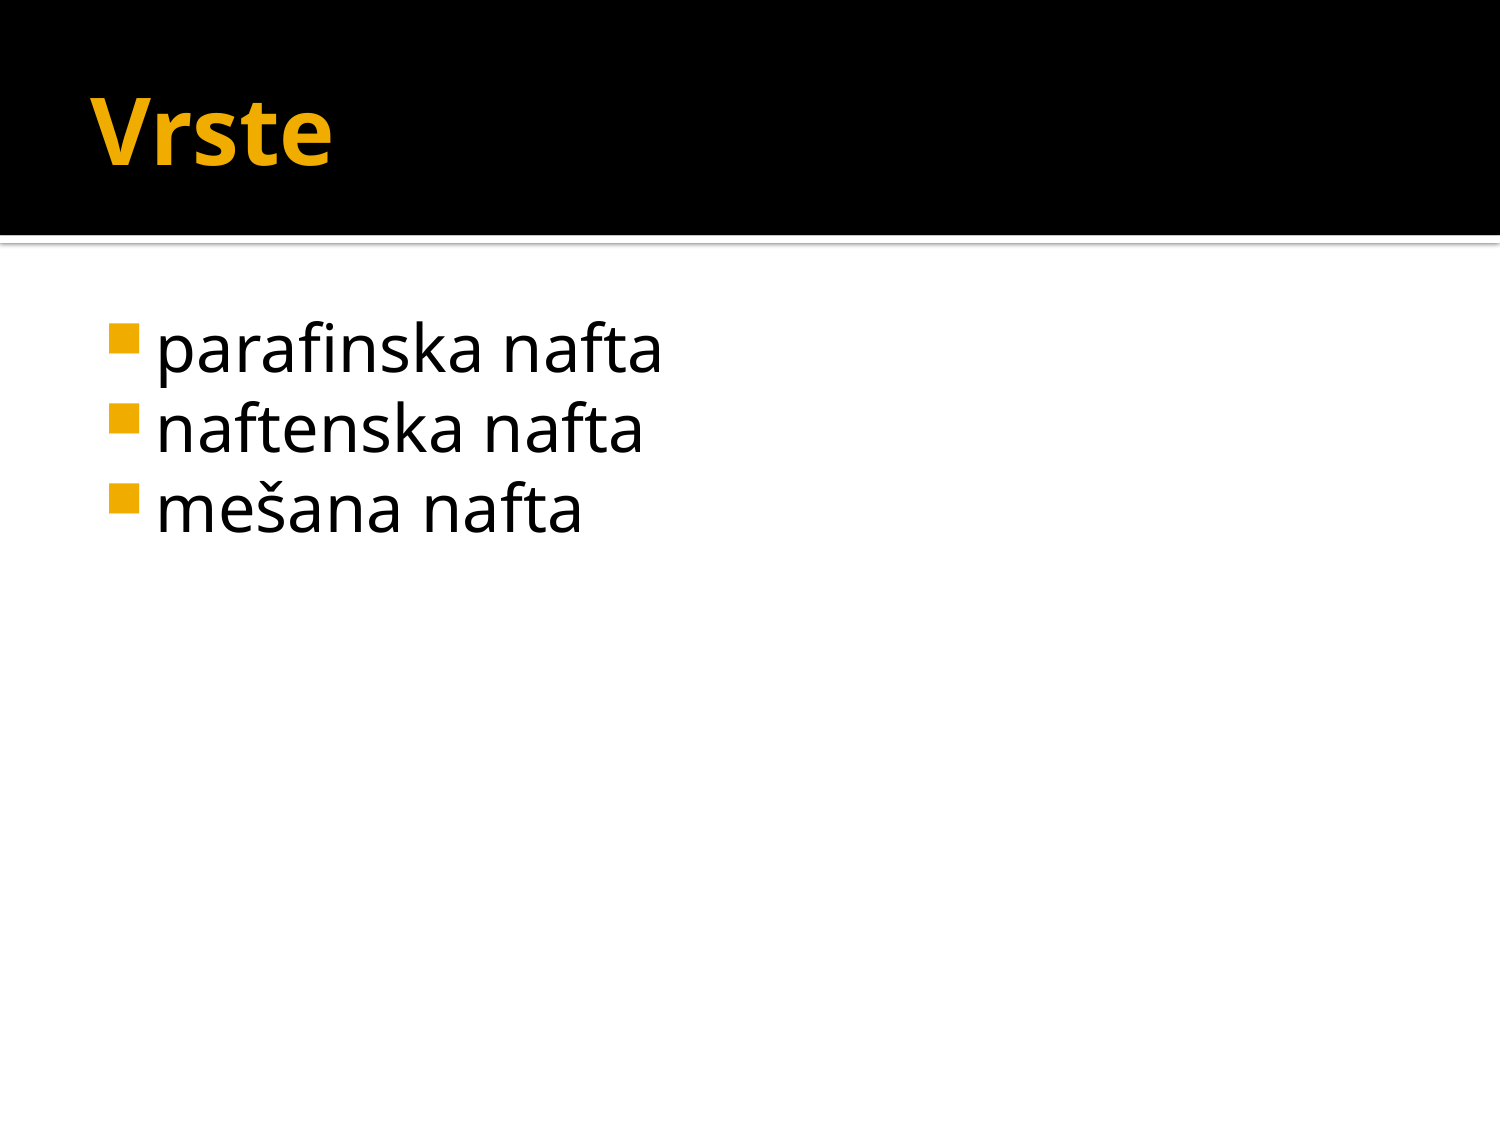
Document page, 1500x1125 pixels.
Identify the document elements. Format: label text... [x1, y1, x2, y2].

title Vrste [75, 25, 1425, 231]
list parafinska nafta naftenska nafta mešana nafta [75, 291, 1425, 1050]
